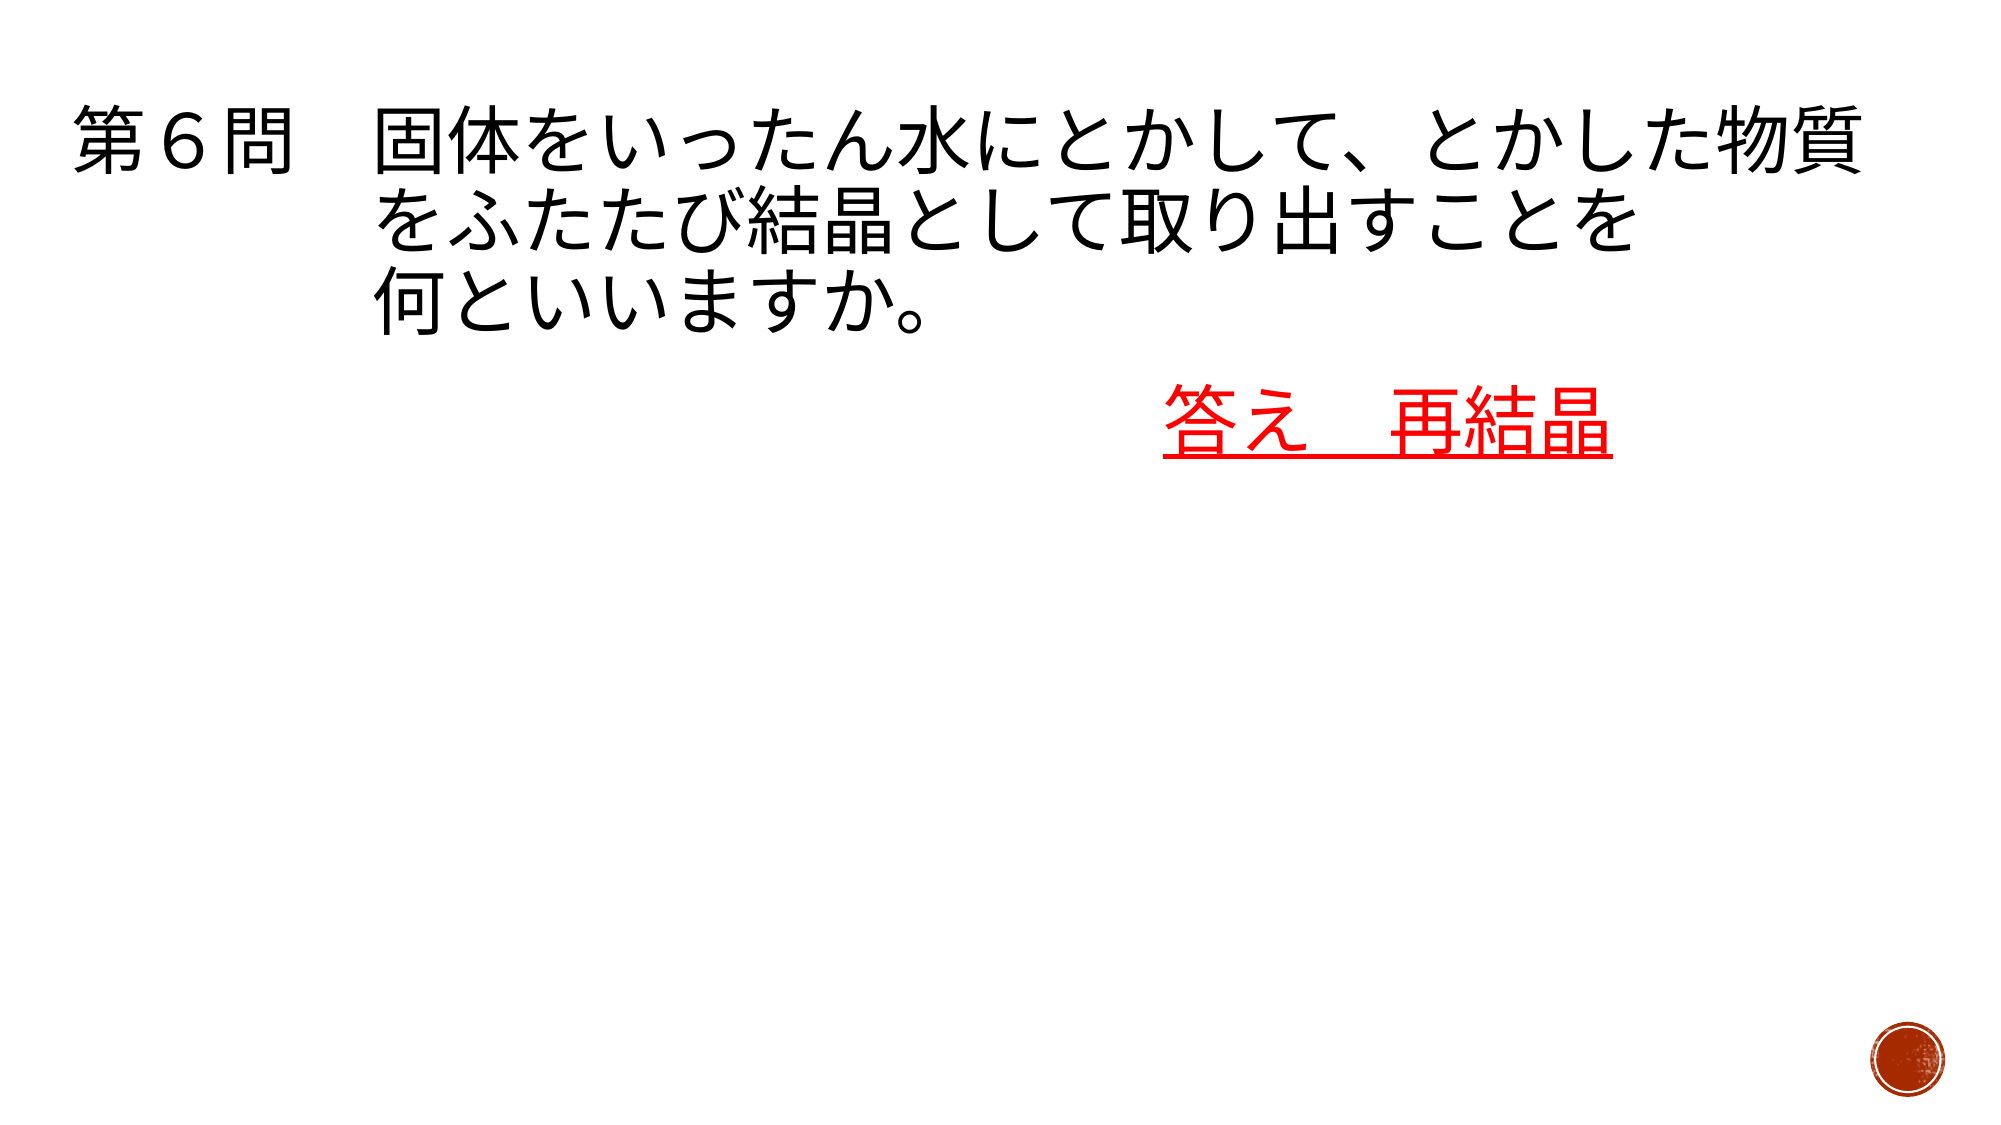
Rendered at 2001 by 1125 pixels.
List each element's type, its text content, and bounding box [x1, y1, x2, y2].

title 第６問 固体をいったん水にとかして、とかした物質 をふたたび結晶として取り出すことを 何といいますか。 [56, 62, 1955, 388]
text_box 答え 再結晶 [1148, 366, 1938, 471]
